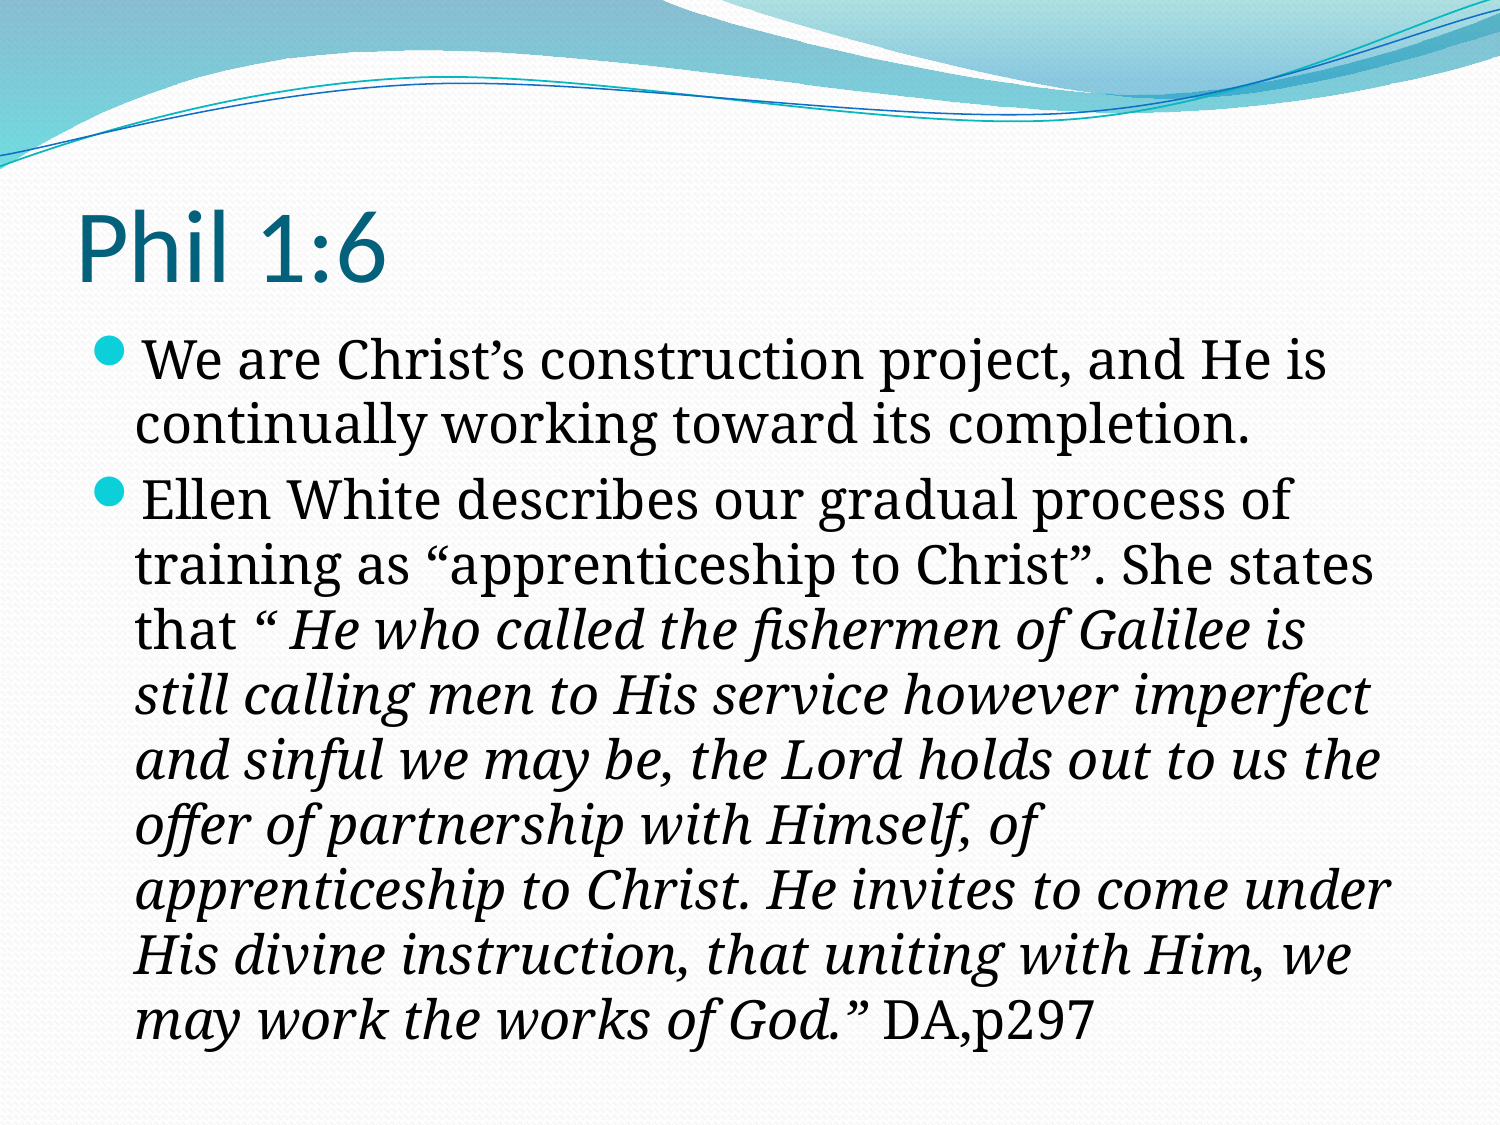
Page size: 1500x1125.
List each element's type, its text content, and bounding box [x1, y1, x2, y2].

list We are Christ’s construction project, and He is continually working toward its completion. Ellen White describes our gradual process of training as “apprenticeship to Christ”. She states that “ He who called the fishermen of Galilee is still calling men to His service however imperfect and sinful we may be, the Lord holds out to us the offer of partnership with Himself, of apprenticeship to Christ. He invites to come under His divine instruction, that uniting with Him, we may work the works of God.” DA,p297 [74, 317, 1426, 1038]
title Phil 1:6 [74, 115, 1426, 304]
